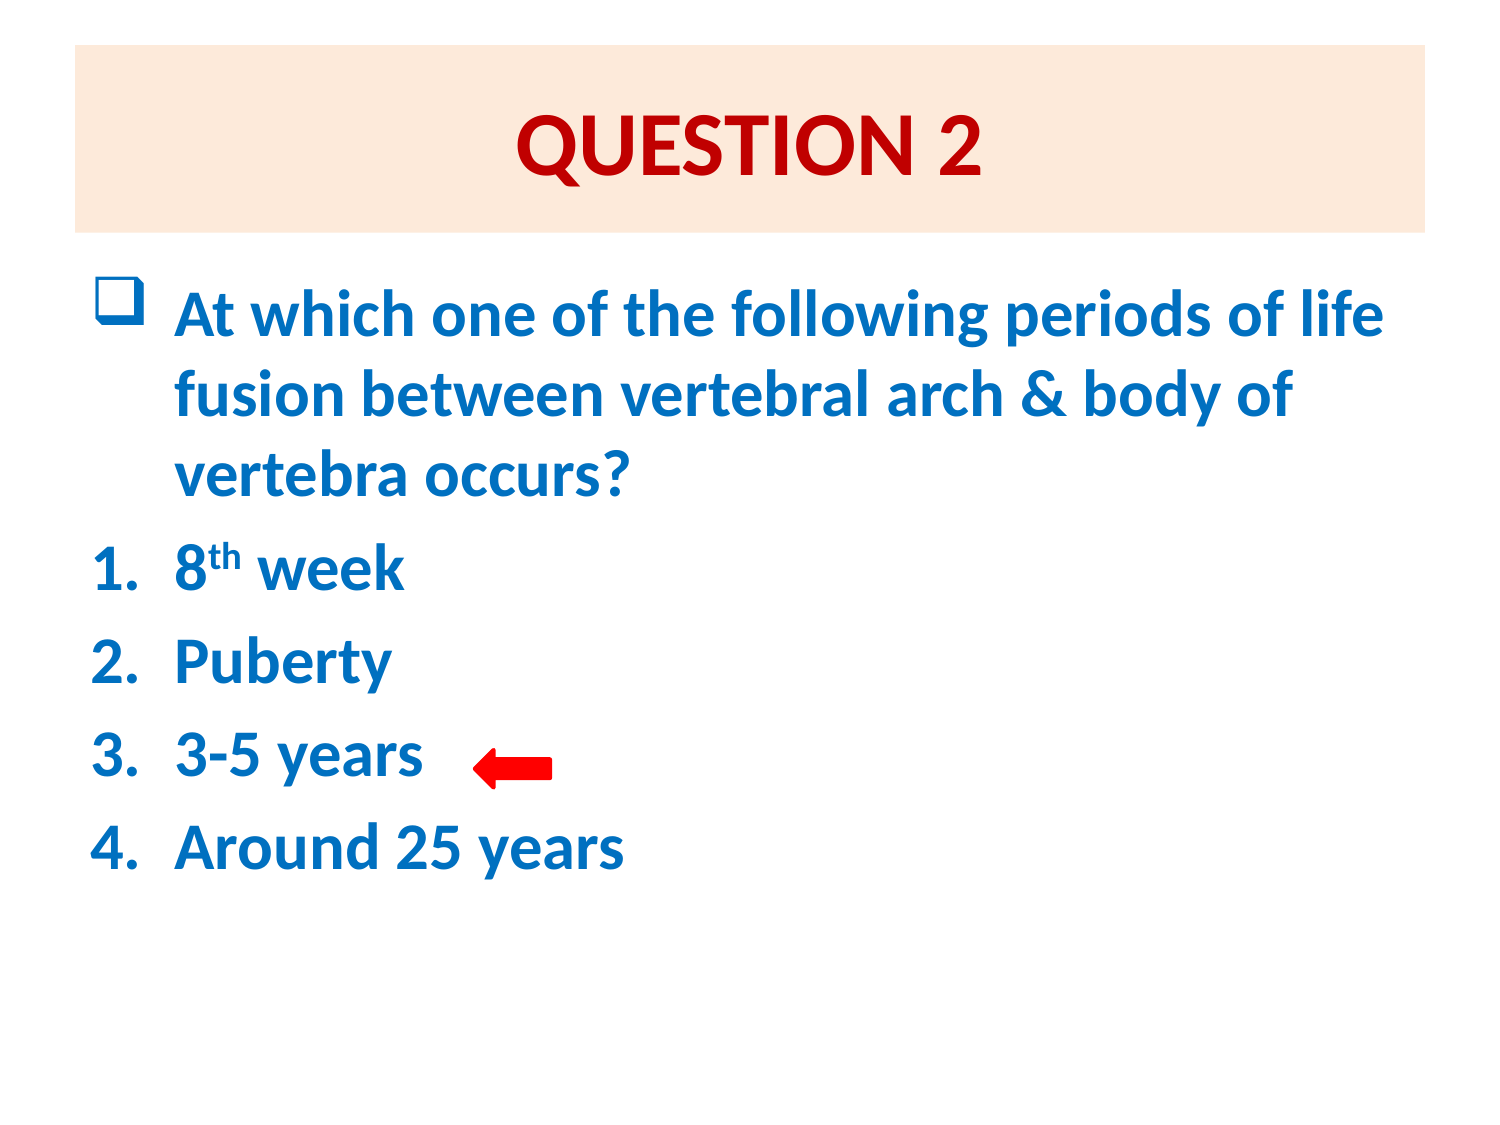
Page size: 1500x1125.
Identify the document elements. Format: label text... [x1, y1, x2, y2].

list At which one of the following periods of life fusion between vertebral arch & body of vertebra occurs? 8th week Puberty 3-5 years Around 25 years [75, 262, 1425, 1005]
text_box [472, 748, 553, 790]
title QUESTION 2 [75, 45, 1425, 233]
